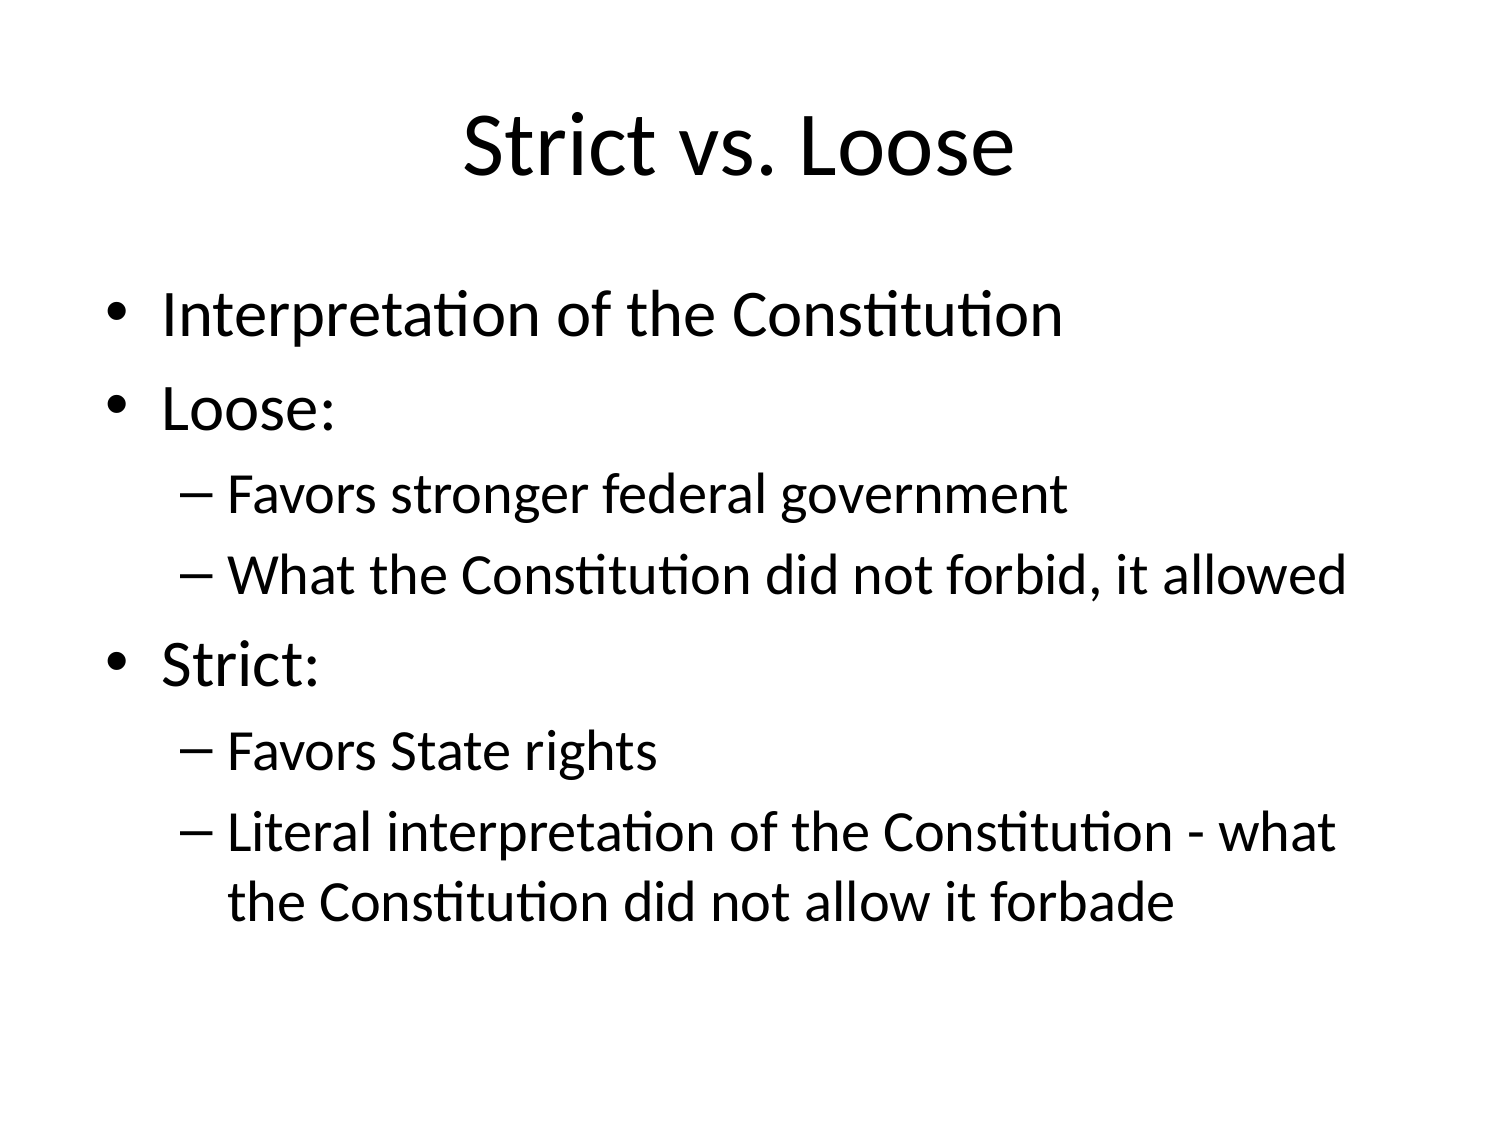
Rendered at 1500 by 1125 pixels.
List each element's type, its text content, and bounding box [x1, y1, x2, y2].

title Strict vs. Loose [75, 45, 1425, 233]
list Interpretation of the Constitution Loose: Favors stronger federal government What the Constitution did not forbid, it allowed Strict: Favors State rights Literal interpretation of the Constitution - what the Constitution did not allow it forbade [90, 262, 1410, 1088]
